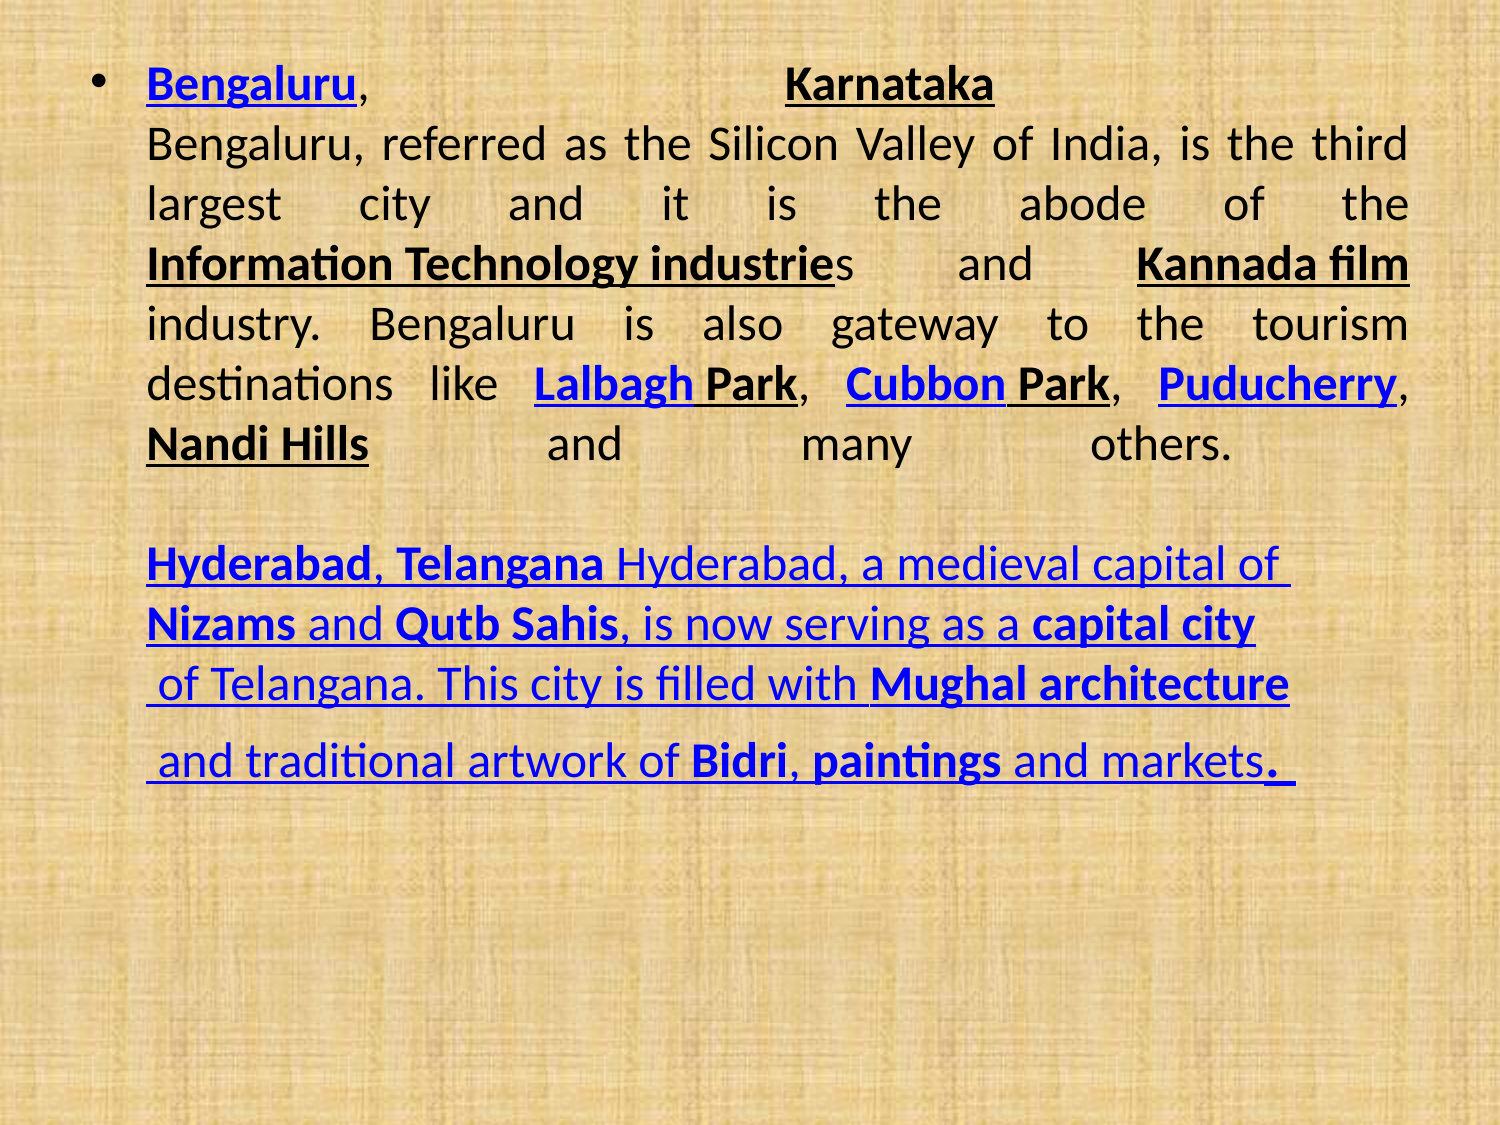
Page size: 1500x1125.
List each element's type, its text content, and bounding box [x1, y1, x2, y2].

picture [0, 0, 1500, 1125]
list Bengaluru, Karnataka Bengaluru, referred as the Silicon Valley of India, is the third largest city and it is the abode of the Information Technology industries and Kannada film industry. Bengaluru is also gateway to the tourism destinations like Lalbagh Park, Cubbon Park, Puducherry, Nandi Hills and many others. Hyderabad, Telangana Hyderabad, a medieval capital of Nizams and Qutb Sahis, is now serving as a capital city of Telangana. This city is filled with Mughal architecture and traditional artwork of Bidri, paintings and markets. [75, 42, 1425, 1118]
